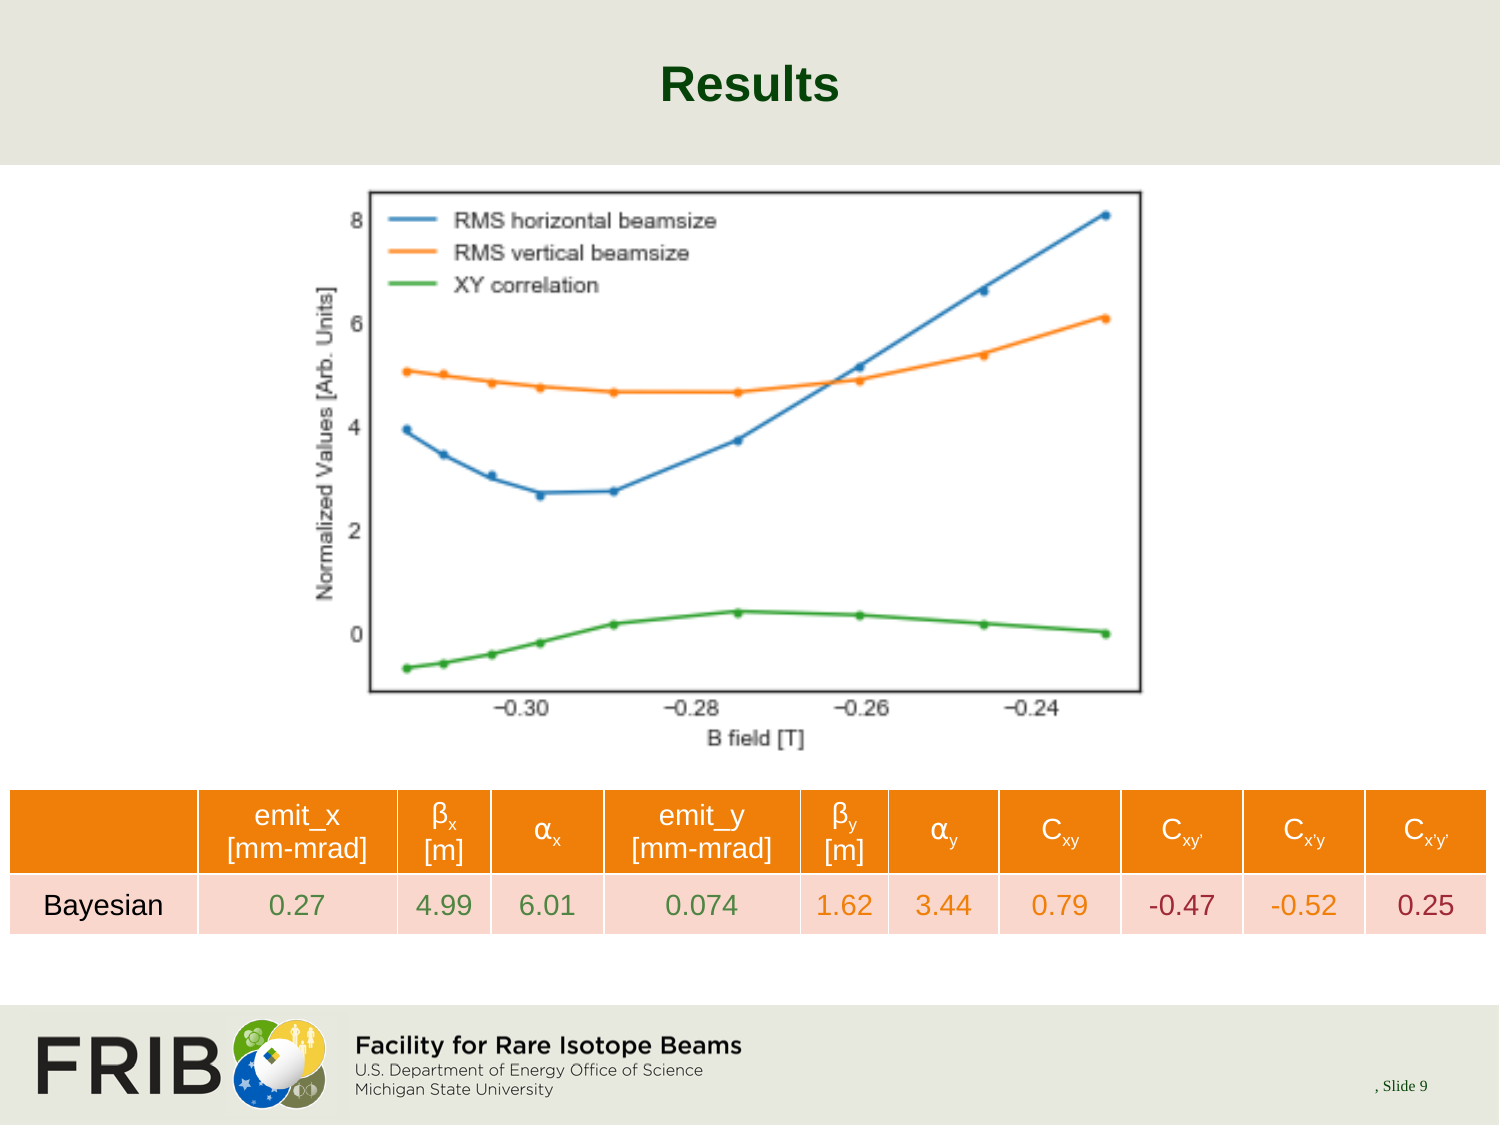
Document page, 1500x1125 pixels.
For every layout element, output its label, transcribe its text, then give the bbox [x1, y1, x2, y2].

table_header emit_y [mm-mrad] [605, 790, 800, 873]
table_header Cx’y [1244, 790, 1364, 873]
table_header βx [m] [398, 790, 490, 873]
table_cell 6.01 [492, 875, 603, 934]
title Results [11, 55, 1489, 117]
table_header Cxy’ [1122, 790, 1242, 873]
table_header ⍺x [492, 790, 603, 873]
table_cell 1.62 [801, 875, 888, 934]
table_header Cx’y’ [1366, 790, 1486, 873]
picture [303, 176, 1156, 768]
footer A.I. for Nuclear Physics Workshop, Mar 3-6, 2020, Newport News, VA [679, 1042, 1374, 1103]
table_header ⍺y [889, 790, 998, 873]
table_cell Bayesian [10, 875, 197, 934]
table_cell -0.52 [1244, 875, 1364, 934]
table_cell 0.074 [605, 875, 800, 934]
table_cell 0.25 [1366, 875, 1486, 934]
slide_number , Slide 9 [1374, 1042, 1500, 1103]
table_header Cxy [1000, 790, 1120, 873]
table_cell 0.27 [199, 875, 397, 934]
picture [0, 1005, 1499, 1125]
table_cell 3.44 [889, 875, 998, 934]
table_header [10, 790, 197, 873]
table_header βy [m] [801, 790, 888, 873]
table_cell 4.99 [398, 875, 490, 934]
table_header emit_x [mm-mrad] [199, 790, 397, 873]
table_cell -0.47 [1122, 875, 1242, 934]
table_cell 0.79 [1000, 875, 1120, 934]
picture [0, 0, 1500, 165]
